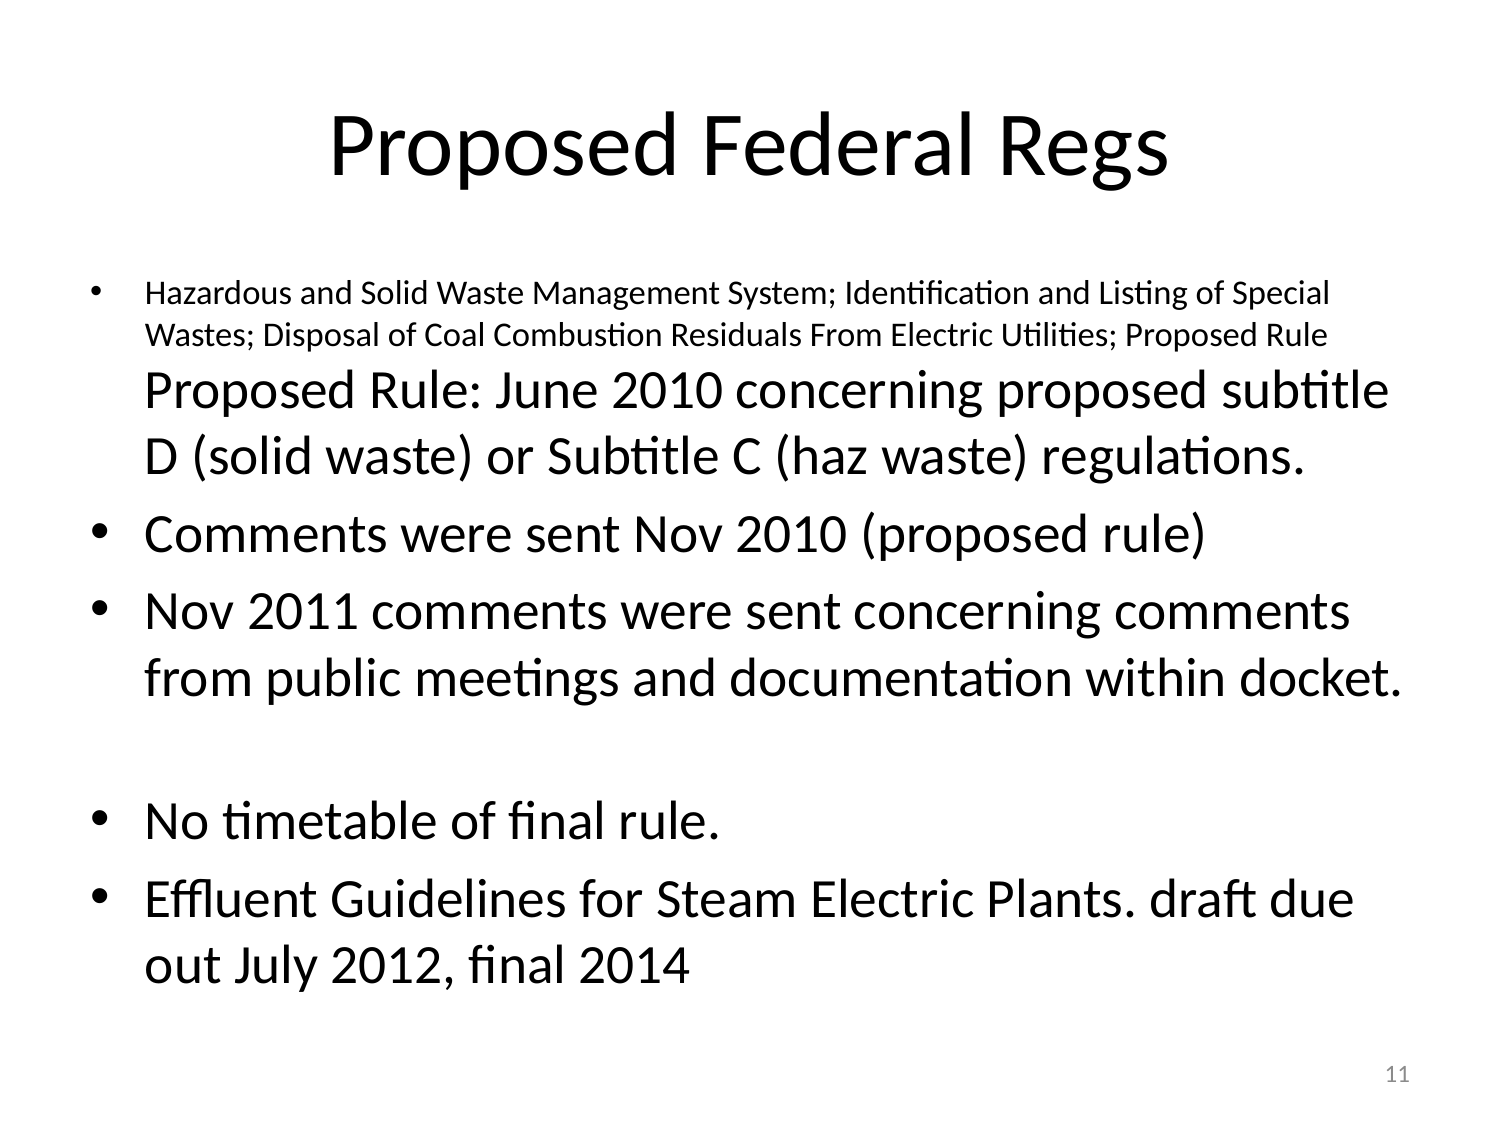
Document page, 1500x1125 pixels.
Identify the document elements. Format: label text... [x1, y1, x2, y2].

slide_number 11 [1074, 1042, 1425, 1103]
title Proposed Federal Regs [75, 45, 1425, 233]
list Hazardous and Solid Waste Management System; Identification and Listing of Special Wastes; Disposal of Coal Combustion Residuals From Electric Utilities; Proposed Rule Proposed Rule: June 2010 concerning proposed subtitle D (solid waste) or Subtitle C (haz waste) regulations. Comments were sent Nov 2010 (proposed rule) Nov 2011 comments were sent concerning comments from public meetings and documentation within docket. No timetable of final rule. Effluent Guidelines for Steam Electric Plants. draft due out July 2012, final 2014 [75, 262, 1425, 1005]
